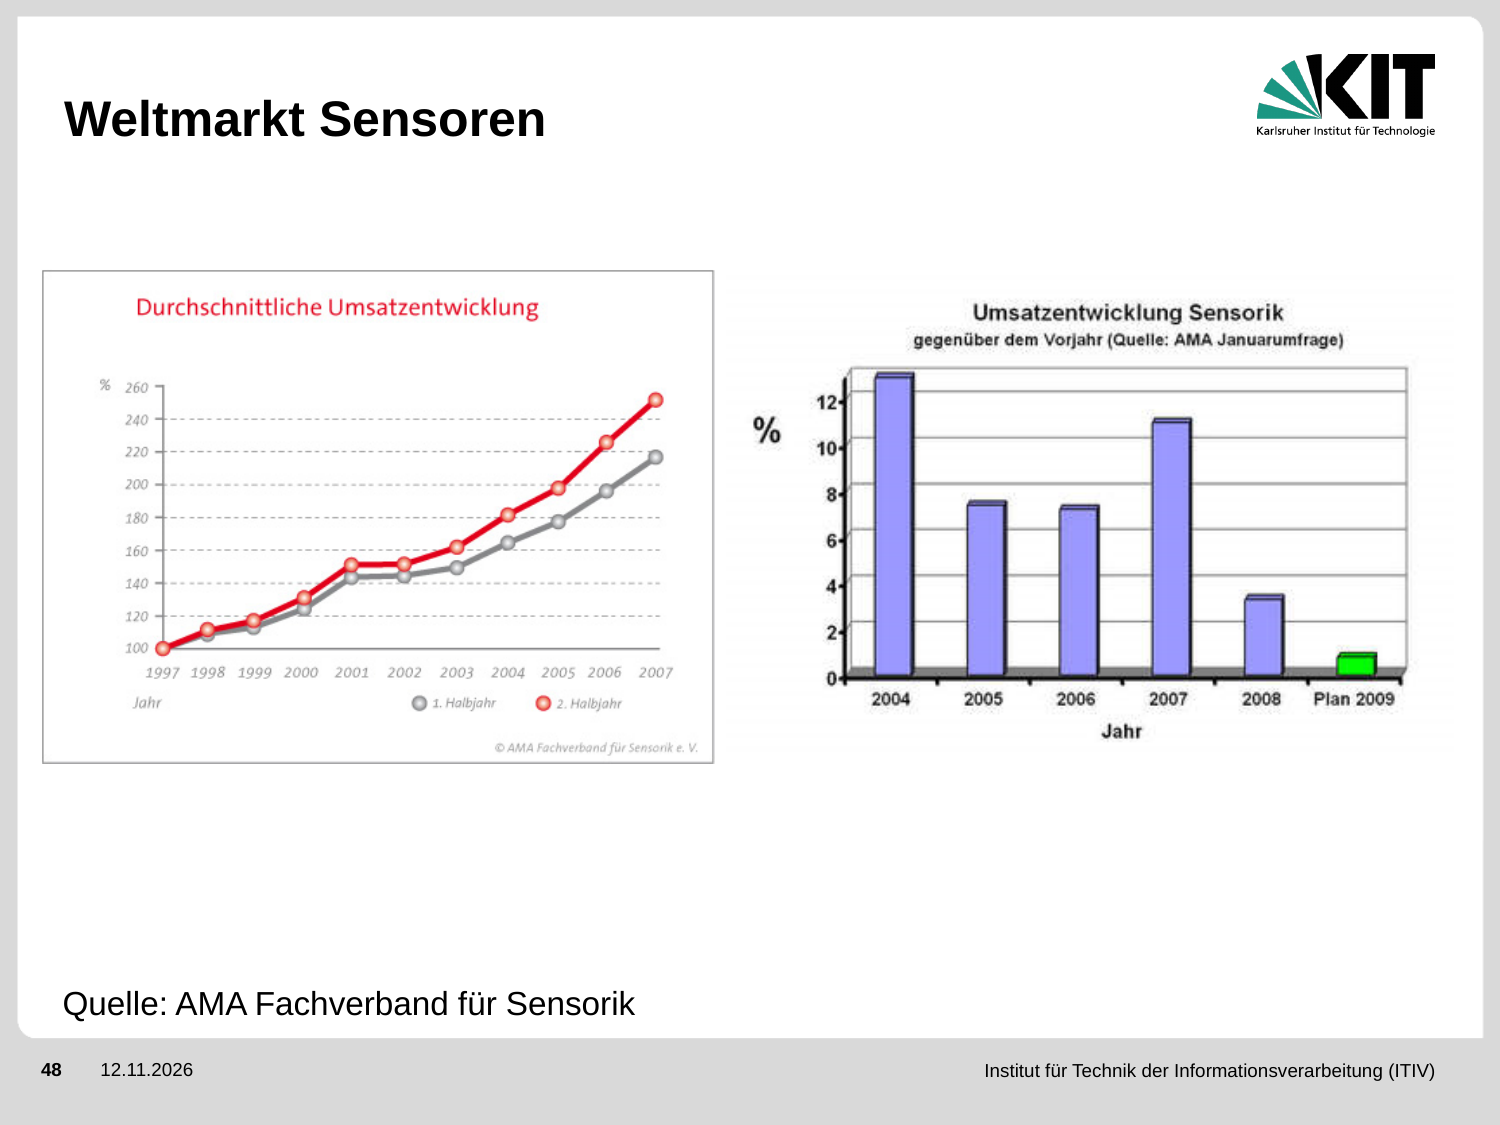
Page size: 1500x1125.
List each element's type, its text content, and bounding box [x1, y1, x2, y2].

picture [0, 0, 1500, 1125]
title Weltmarkt Sensoren [63, 54, 1199, 148]
text_box Quelle: AMA Fachverband für Sensorik [47, 974, 652, 1030]
